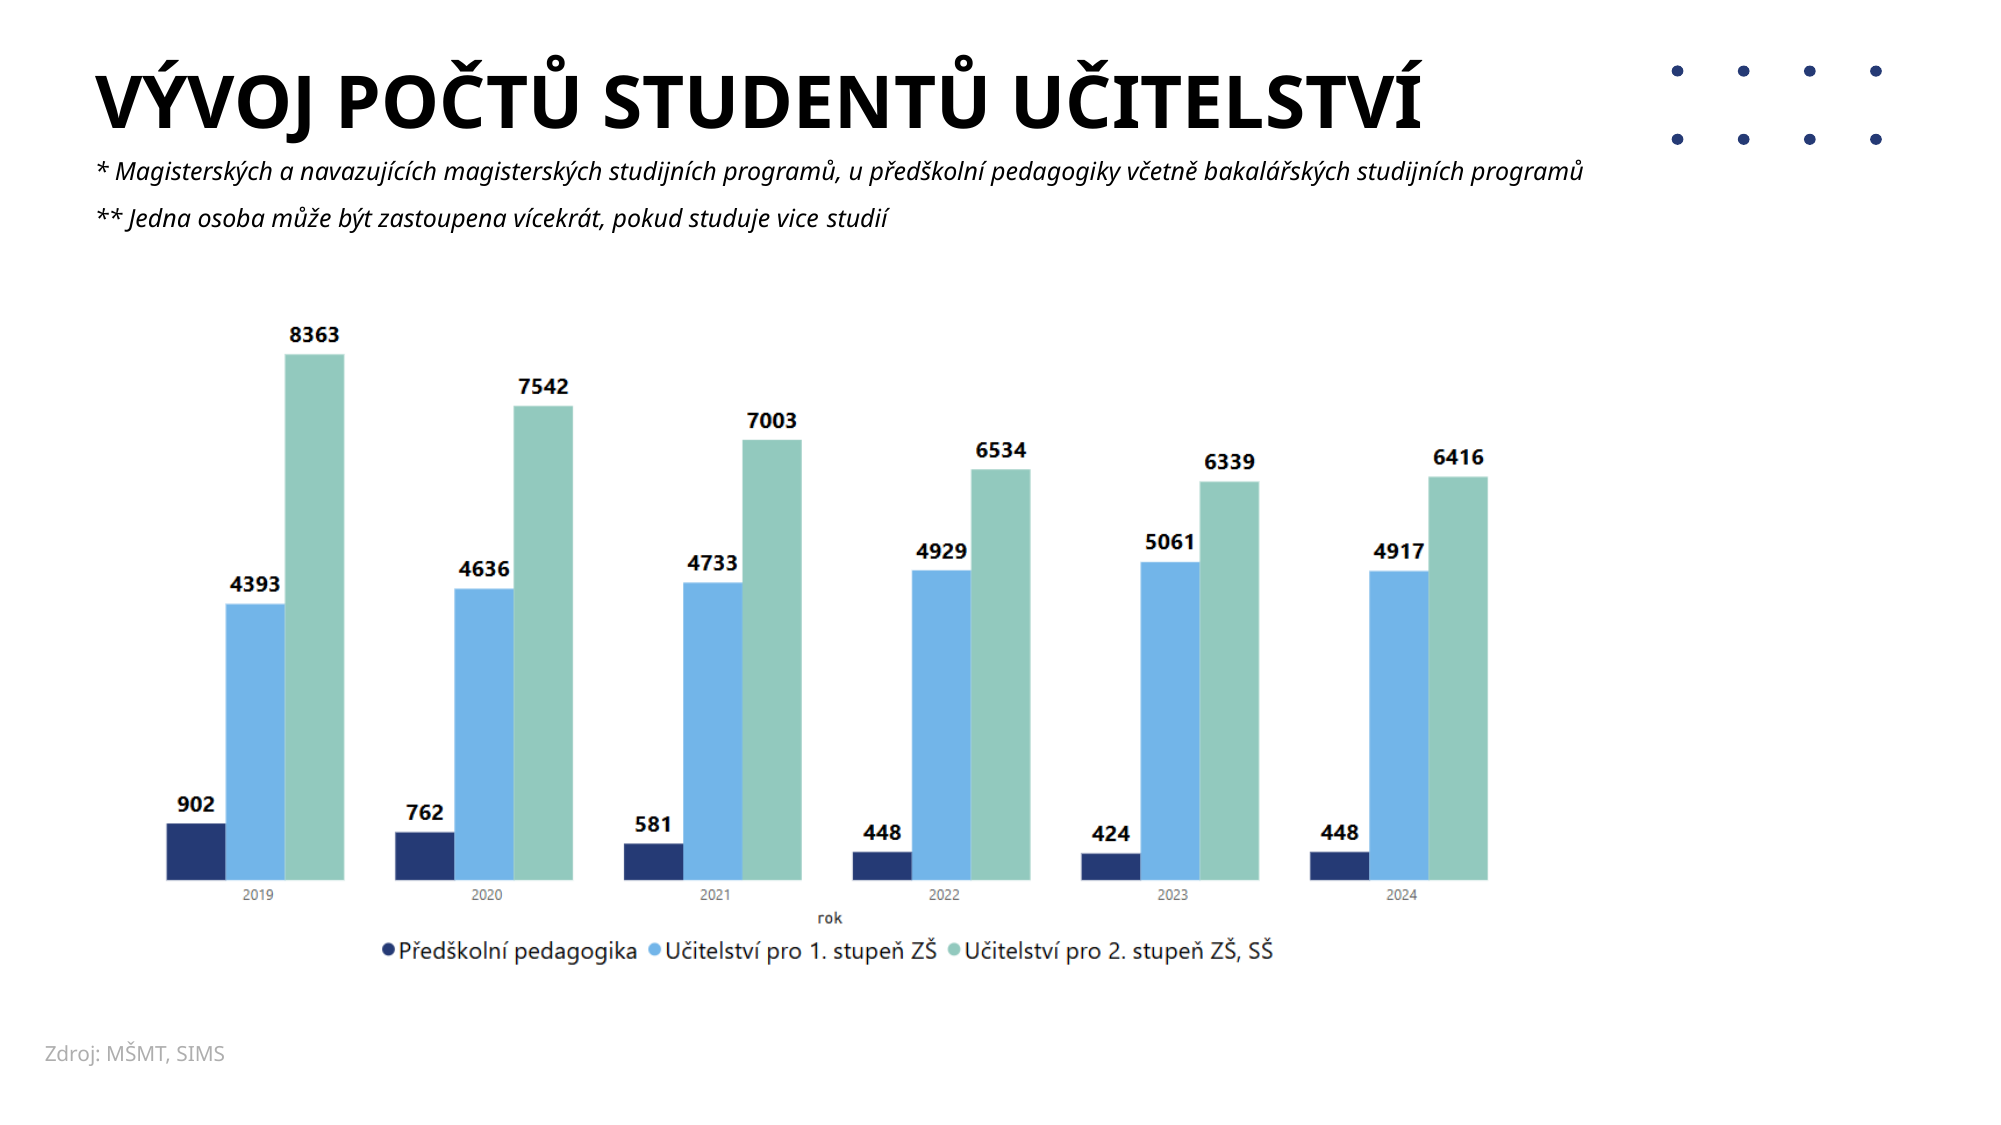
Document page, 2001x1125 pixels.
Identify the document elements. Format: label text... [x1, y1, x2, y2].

text_box * Magisterských a navazujících magisterských studijních programů, u předškolní pedagogiky včetně bakalářských studijních programů ** Jedna osoba může být zastoupena vícekrát, pokud studuje vice studií [80, 148, 1661, 240]
title VÝVOJ POČTŮ STUDENTŮ UČITELSTVÍ [80, 51, 1469, 148]
picture [79, 293, 1561, 1033]
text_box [1671, 64, 1883, 146]
text_box Zdroj: MŠMT, SIMS [29, 1033, 571, 1074]
